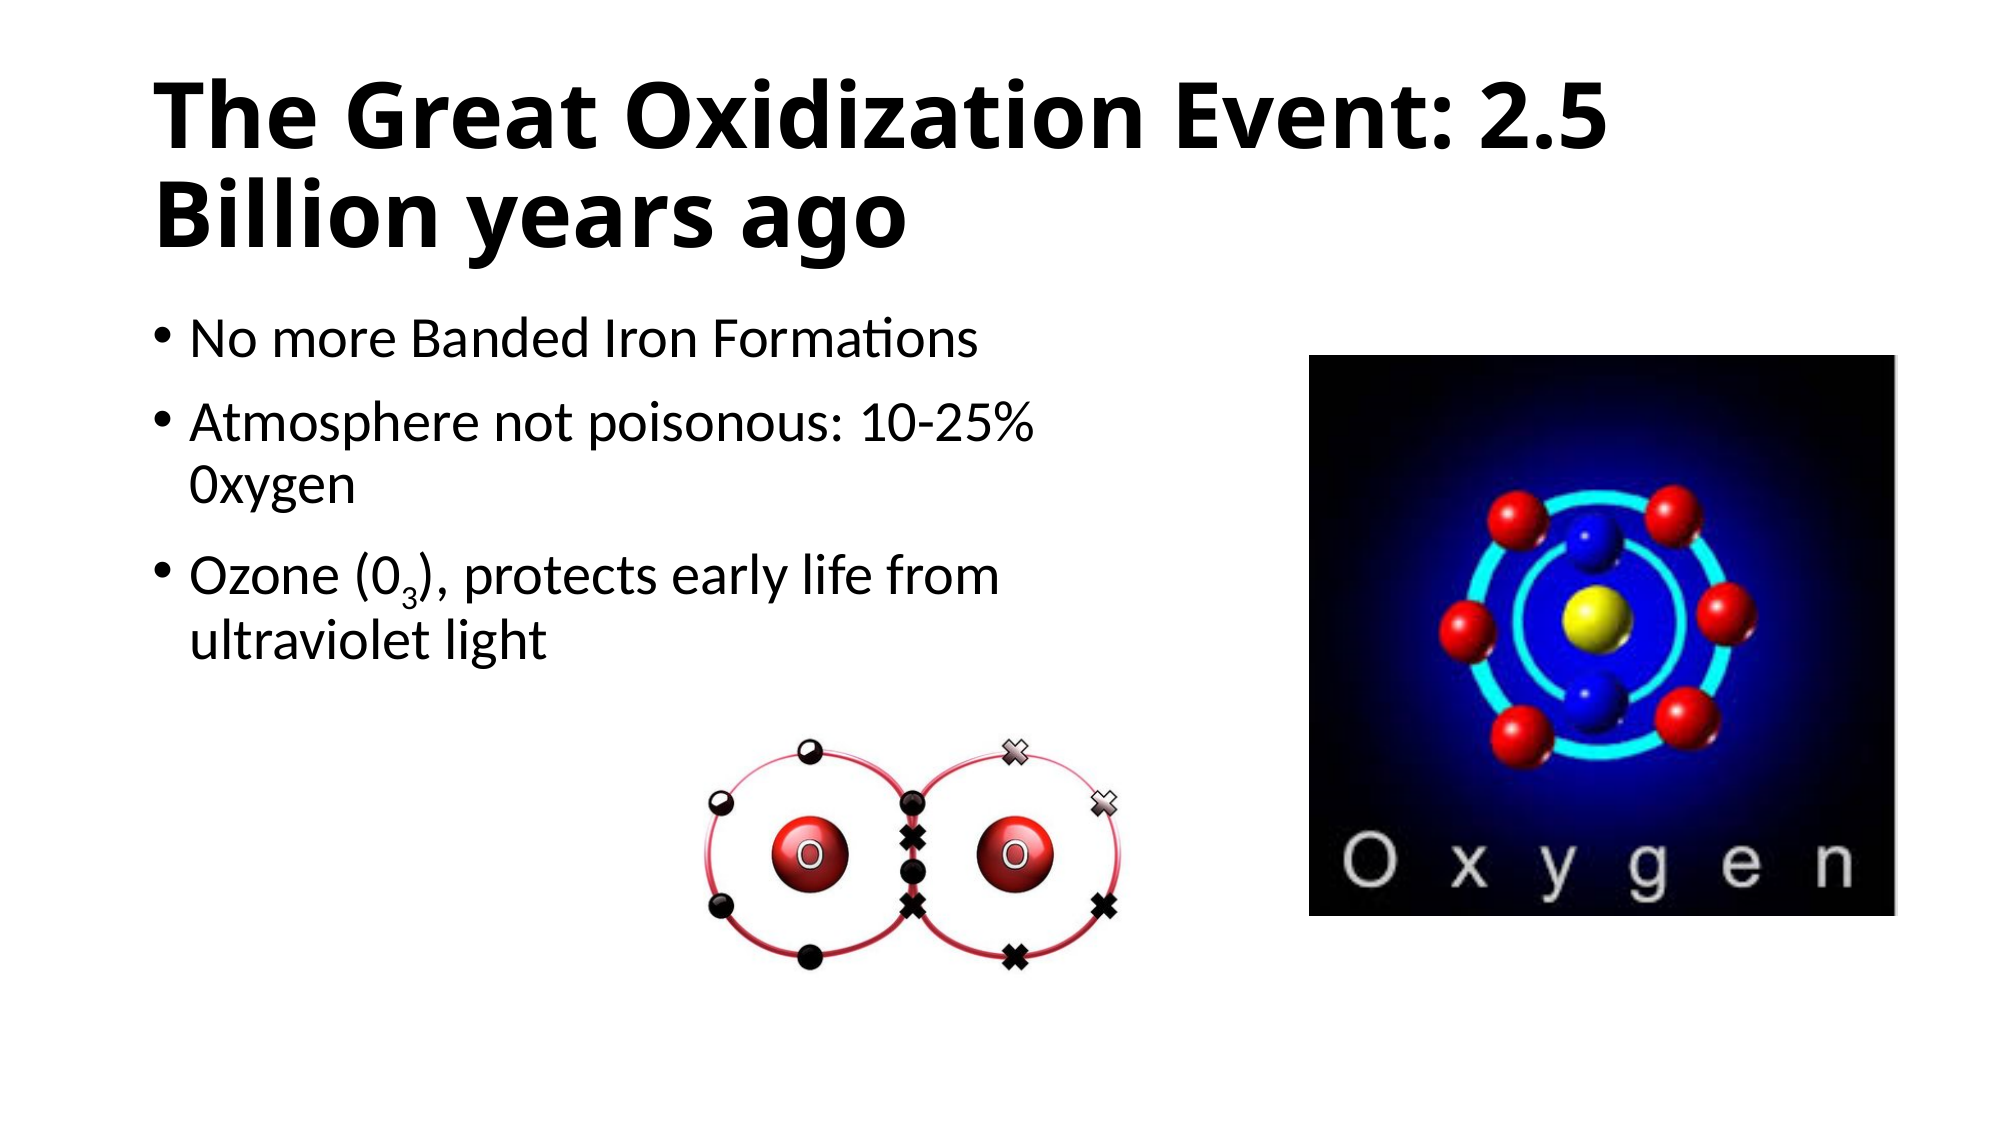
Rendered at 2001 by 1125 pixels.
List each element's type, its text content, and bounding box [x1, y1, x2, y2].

picture [1309, 355, 1898, 916]
picture [605, 635, 1220, 1074]
list No more Banded Iron Formations Atmosphere not poisonous: 10-25% 0xygen Ozone (03), protects early life from ultraviolet light [137, 299, 1220, 1014]
title The Great Oxidization Event: 2.5 Billion years ago [137, 59, 1863, 278]
